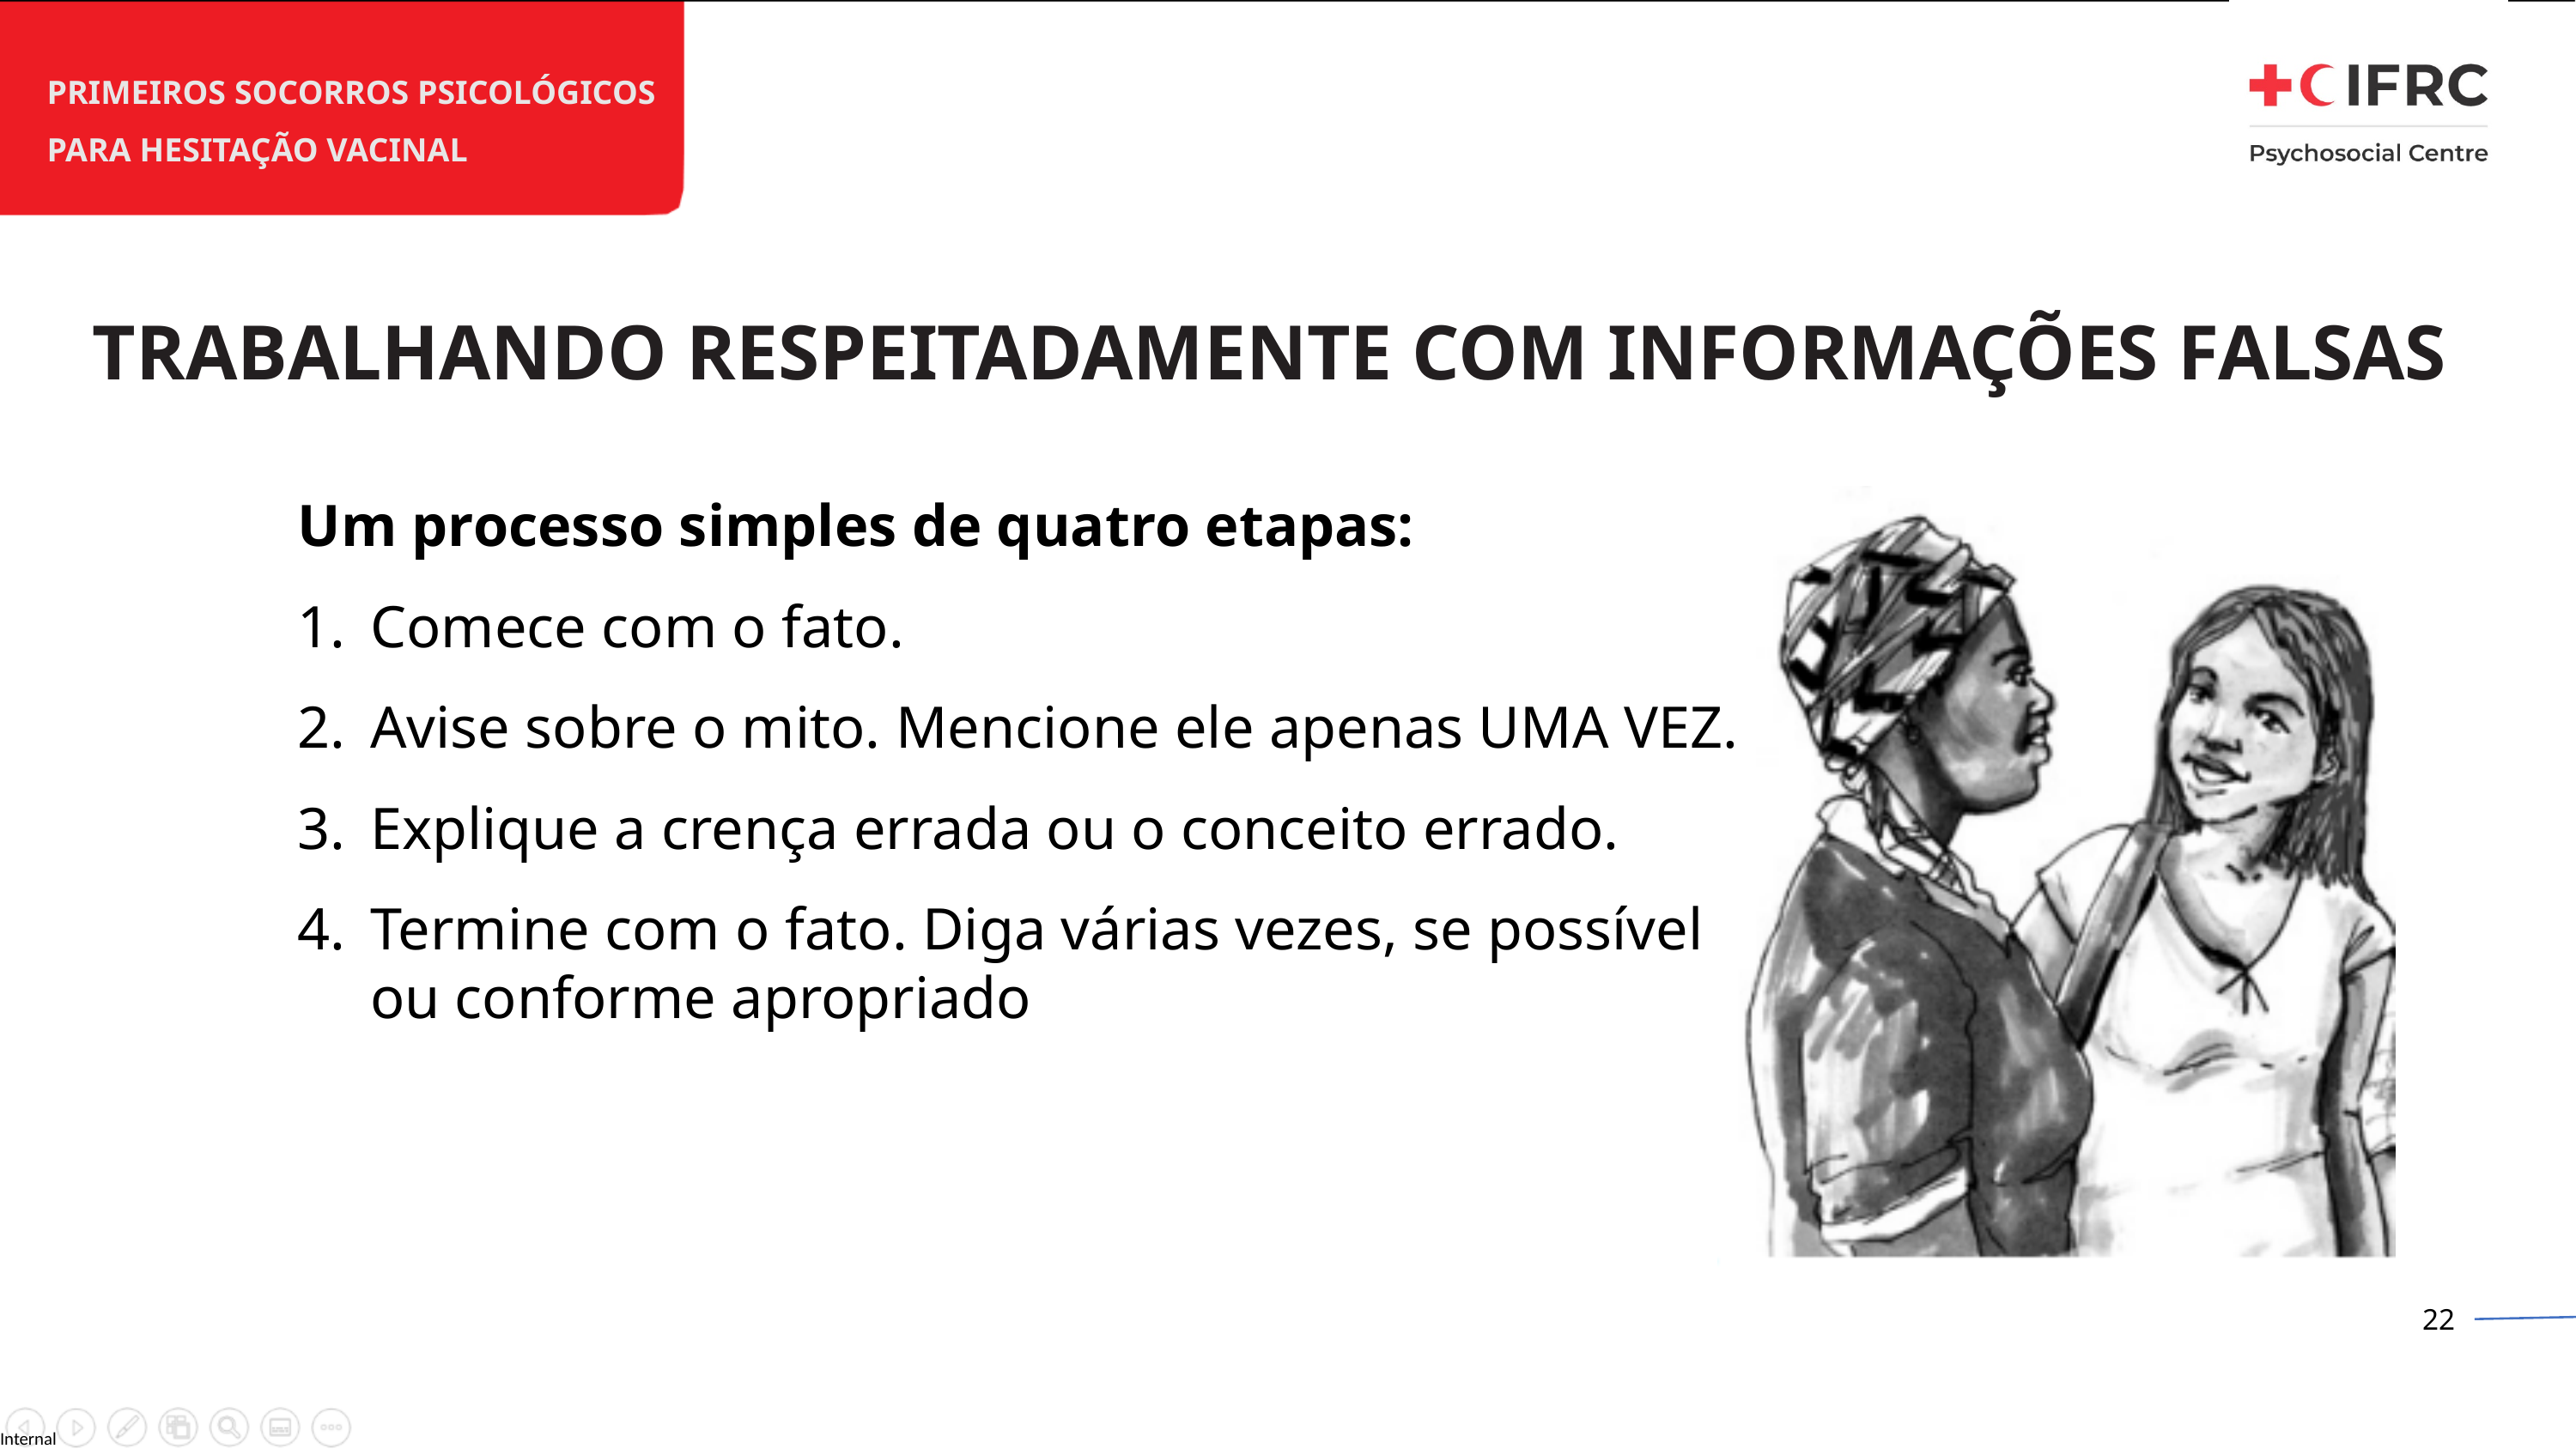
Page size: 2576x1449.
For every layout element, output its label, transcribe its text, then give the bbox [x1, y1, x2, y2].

text_box PRIMEIROS SOCORROS PSICOLÓGICOS PARA HESITAÇÃO VACINAL [33, 52, 703, 169]
picture [0, 0, 2576, 1449]
text_box Um processo simples de quatro etapas: Comece com o fato. Avise sobre o mito. Mencione ele apenas UMA VEZ. Explique a crença errada ou o conceito errado. Termine com o fato. Diga várias vezes, se possível ou conforme apropriado [284, 482, 1776, 1037]
text_box TRABALHANDO RESPEITADAMENTE COM INFORMAÇÕES FALSAS [77, 298, 2508, 402]
